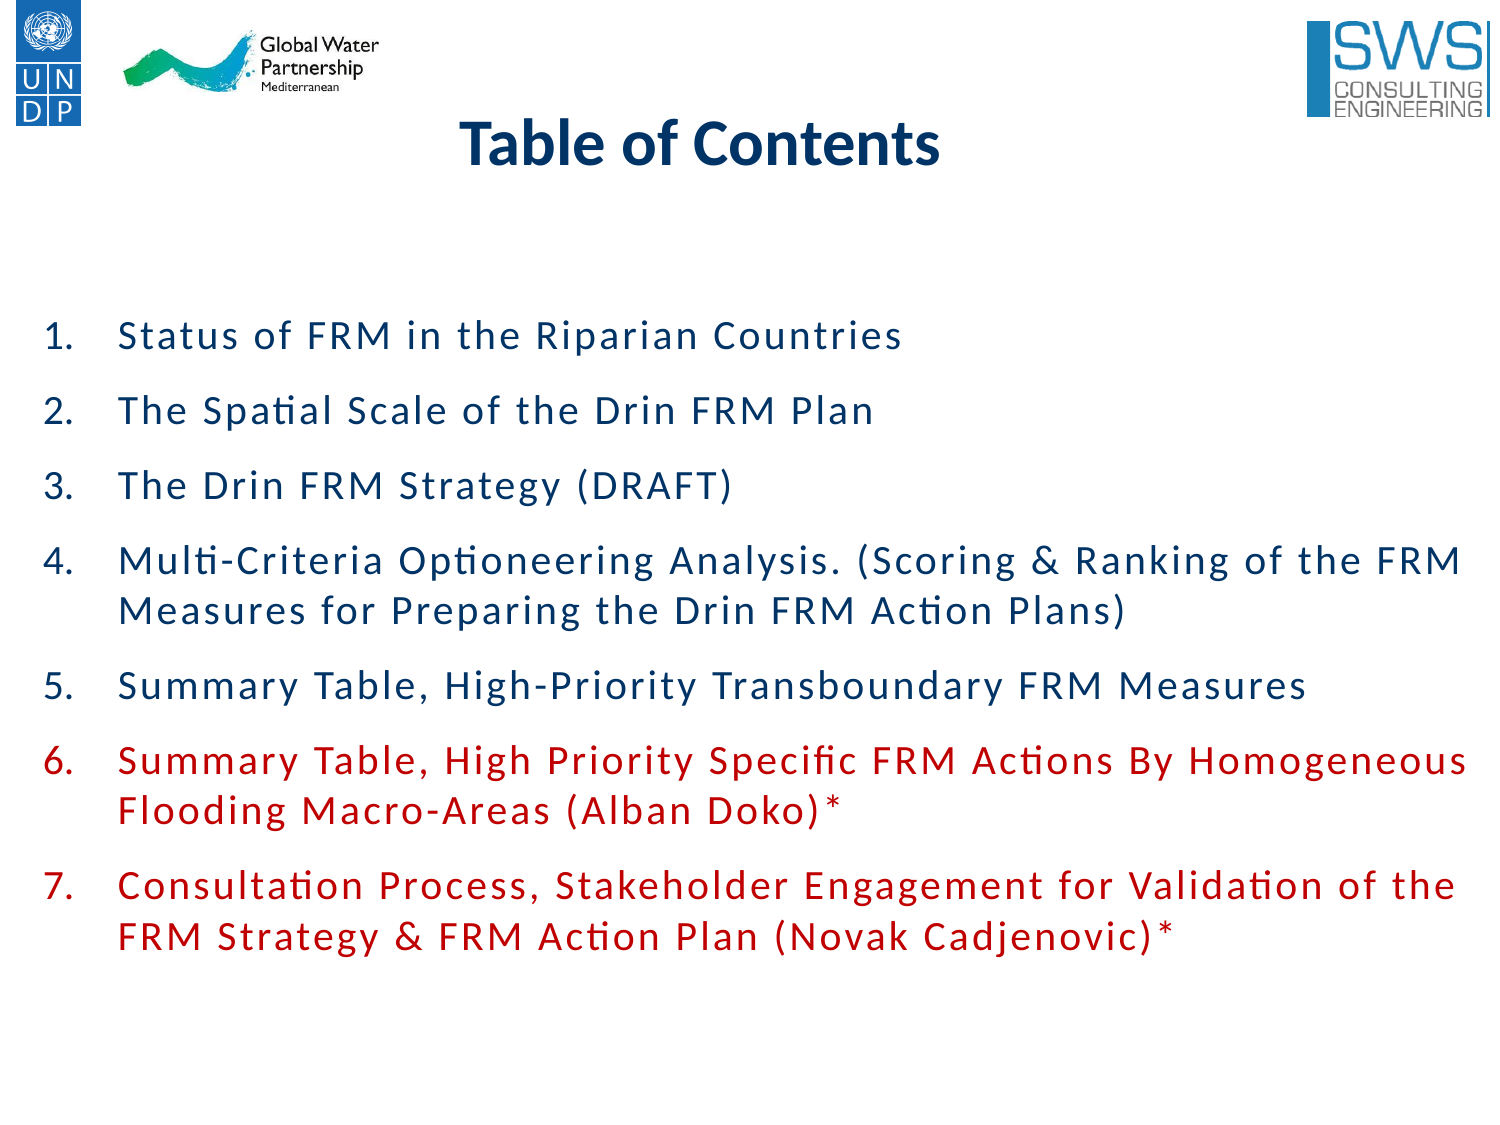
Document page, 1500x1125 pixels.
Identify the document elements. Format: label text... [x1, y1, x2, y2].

text_box Table of Contents [126, 91, 1275, 186]
text_box Status of FRM in the Riparian Countries The Spatial Scale of the Drin FRM Plan The Drin FRM Strategy (DRAFT) Multi-Criteria Optioneering Analysis. (Scoring & Ranking of the FRM Measures for Preparing the Drin FRM Action Plans) Summary Table, High-Priority Transboundary FRM Measures Summary Table, High Priority Specific FRM Actions By Homogeneous Flooding Macro-Areas (Alban Doko)* Consultation Process, Stakeholder Engagement for Validation of the FRM Strategy & FRM Action Plan (Novak Cadjenovic)* [28, 250, 1496, 966]
picture [16, 0, 81, 126]
picture [1306, 21, 1490, 118]
picture [123, 30, 379, 92]
